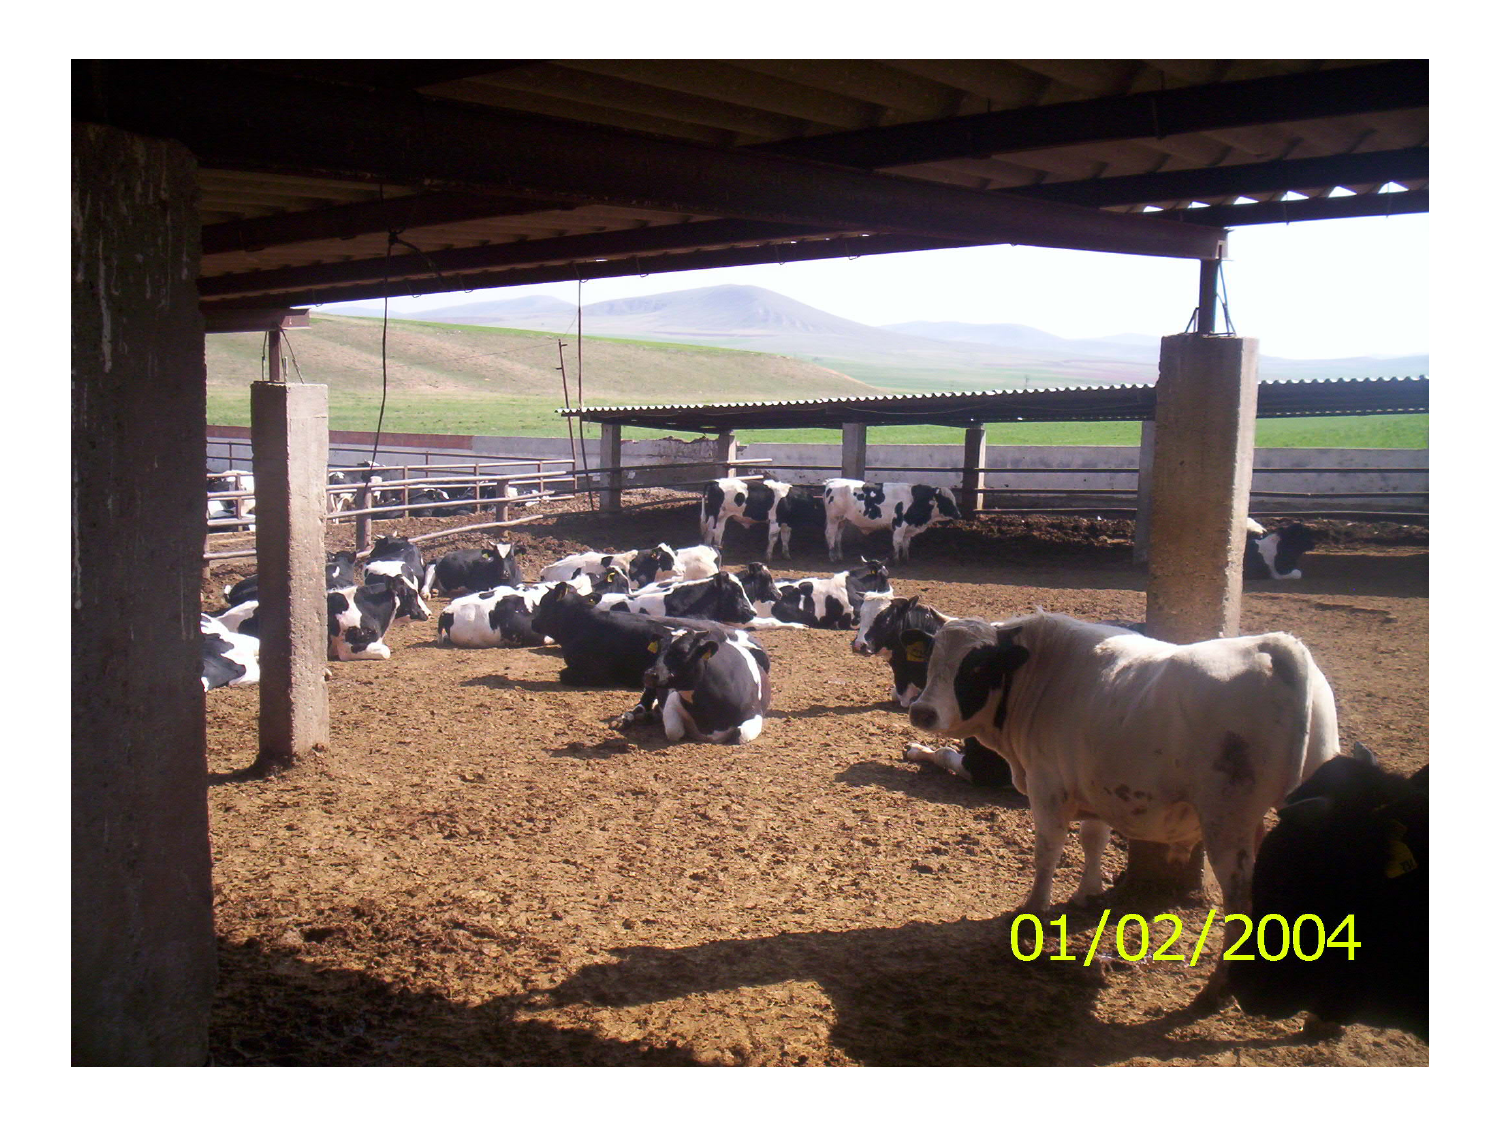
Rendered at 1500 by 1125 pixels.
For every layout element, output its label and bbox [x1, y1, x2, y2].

picture [71, 58, 1429, 1067]
